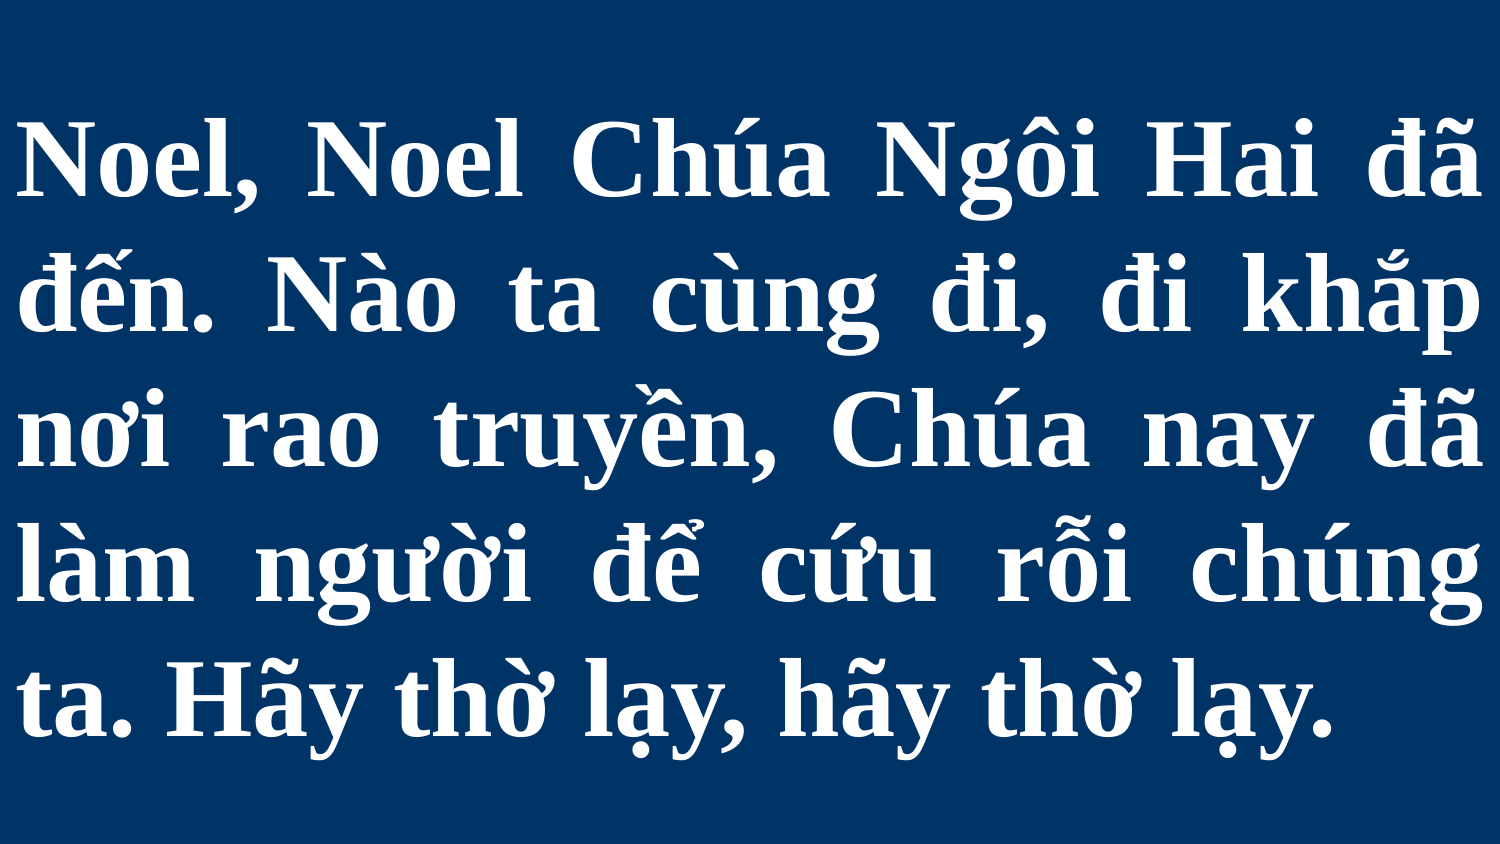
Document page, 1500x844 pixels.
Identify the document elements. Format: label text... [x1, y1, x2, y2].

title Noel, Noel Chúa Ngôi Hai đã đến. Nào ta cùng đi, đi khắp nơi rao truyền, Chúa nay đã làm người để cứu rỗi chúng ta. Hãy thờ lạy, hãy thờ lạy. [0, 0, 1500, 844]
